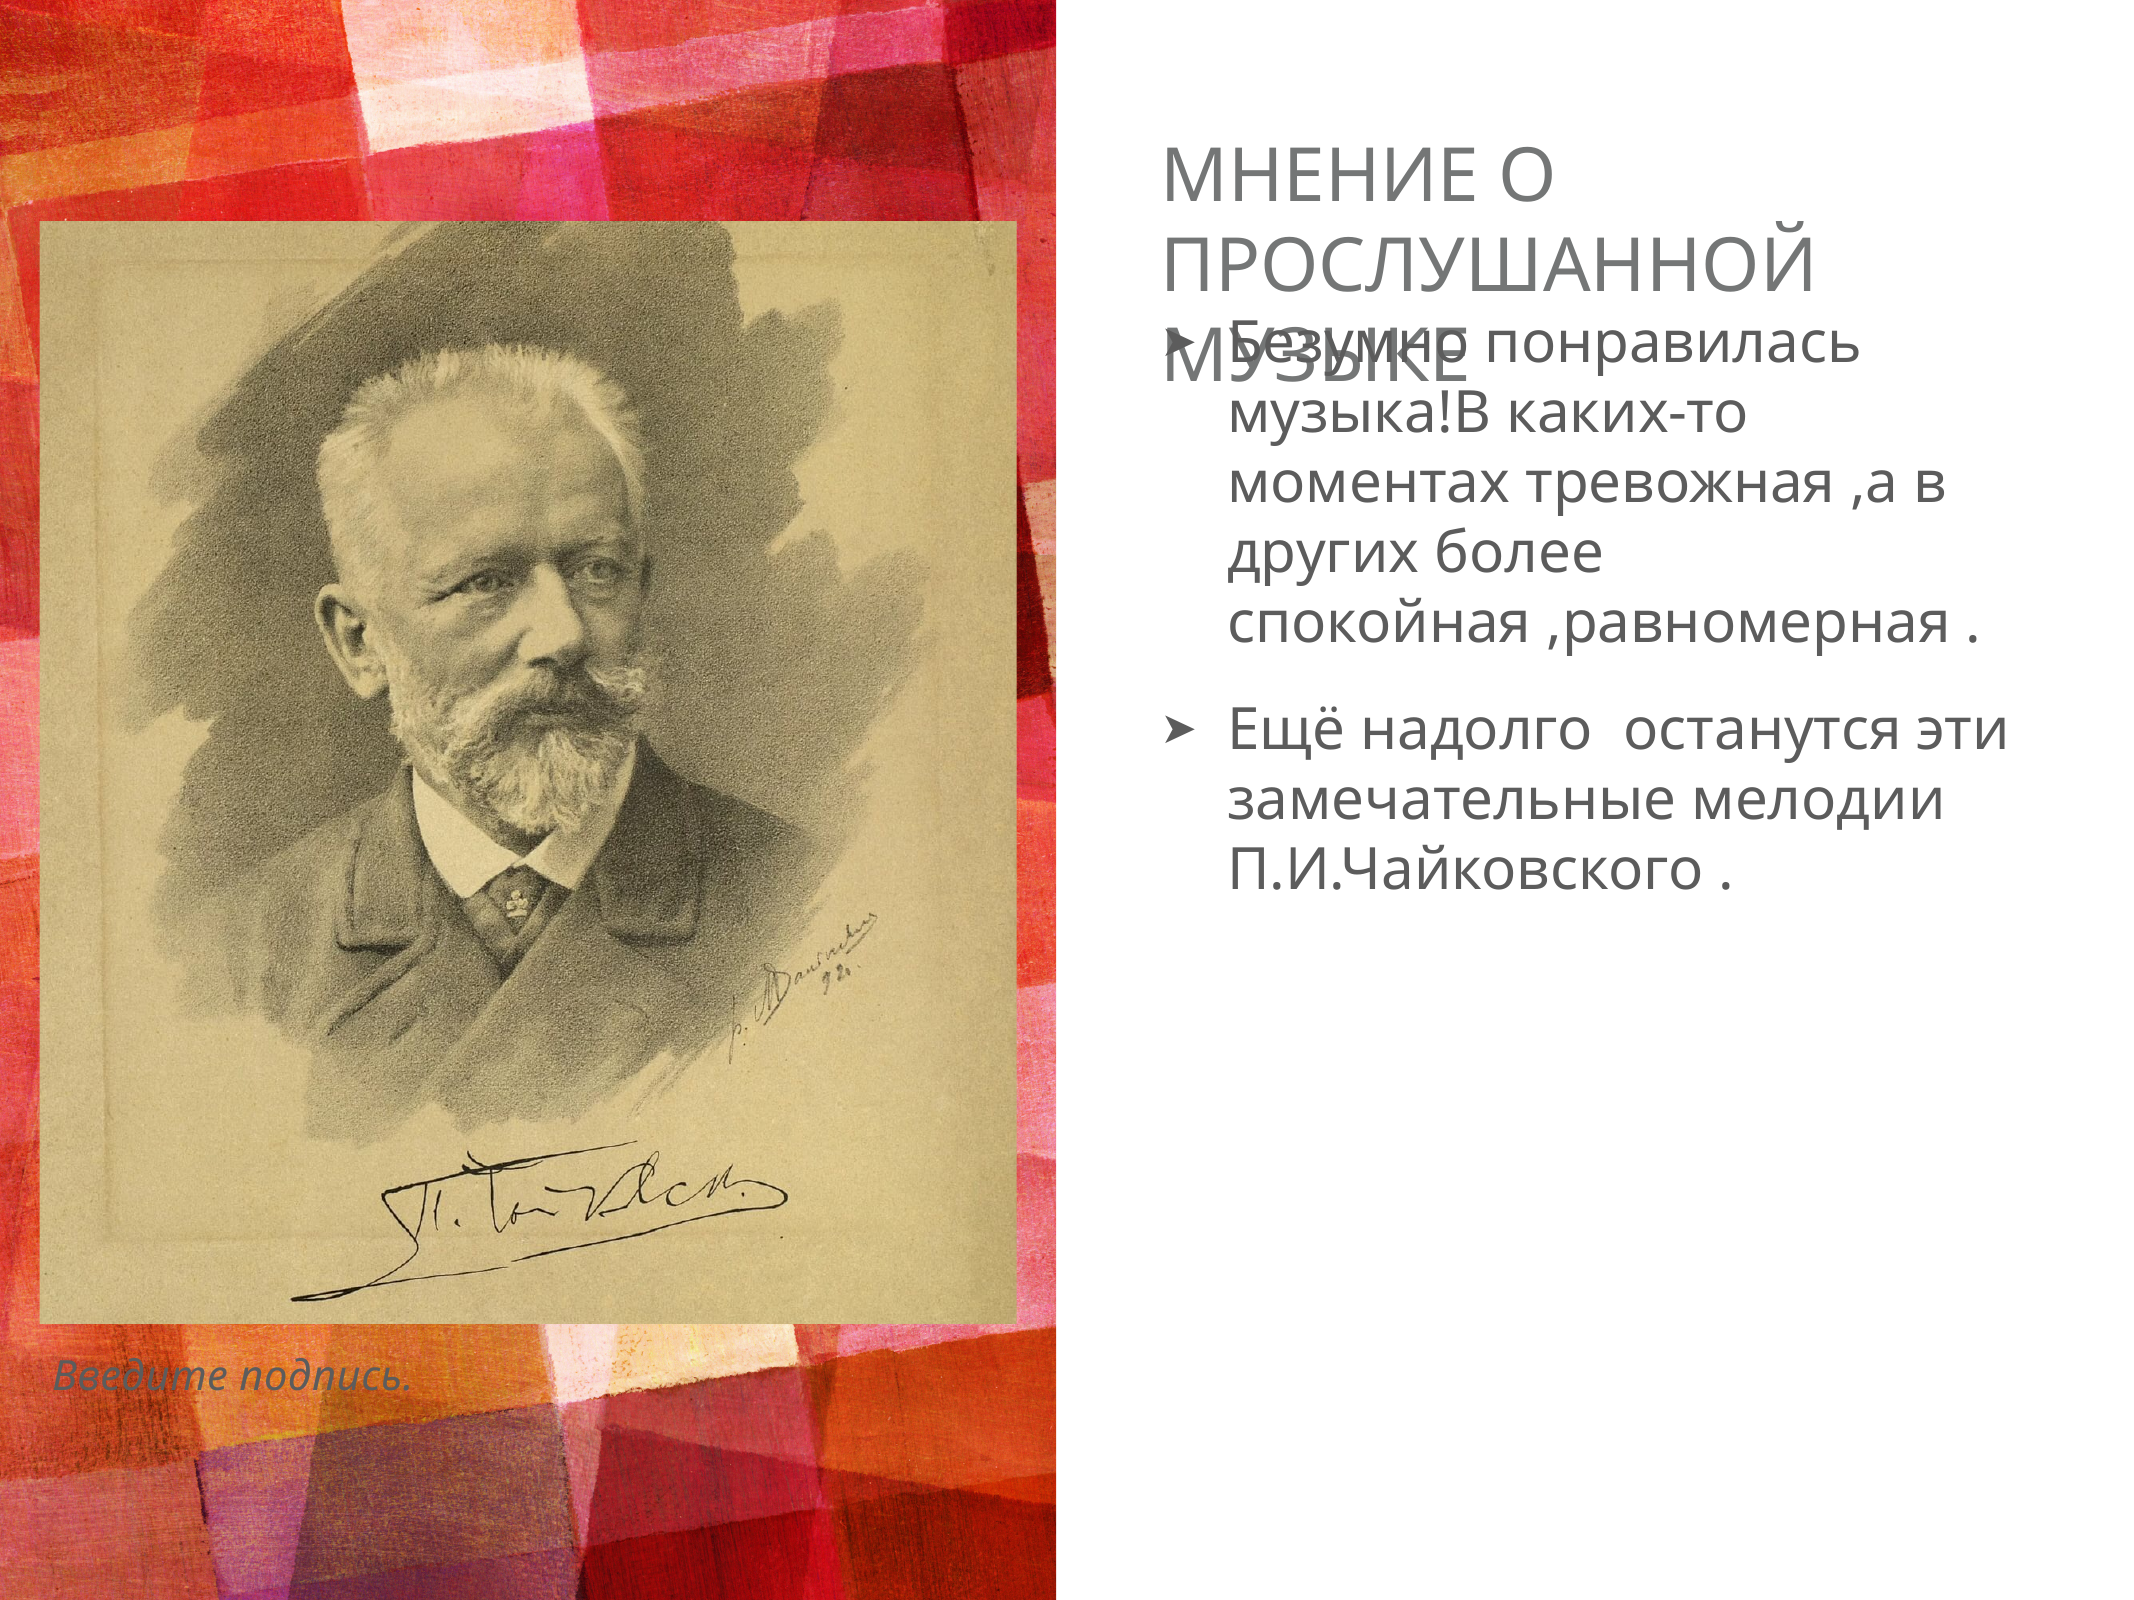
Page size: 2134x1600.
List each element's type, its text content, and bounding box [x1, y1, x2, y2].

list Безумно понравилась музыка!В каких-то моментах тревожная ,а в других более спокойная ,равномерная . Ещё надолго останутся эти замечательные мелодии П.И.Чайковского . [1151, 295, 2038, 1482]
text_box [39, 221, 1017, 1421]
title Мнение о прослушанной музыке [1151, 118, 2038, 238]
picture [0, 0, 1057, 1600]
